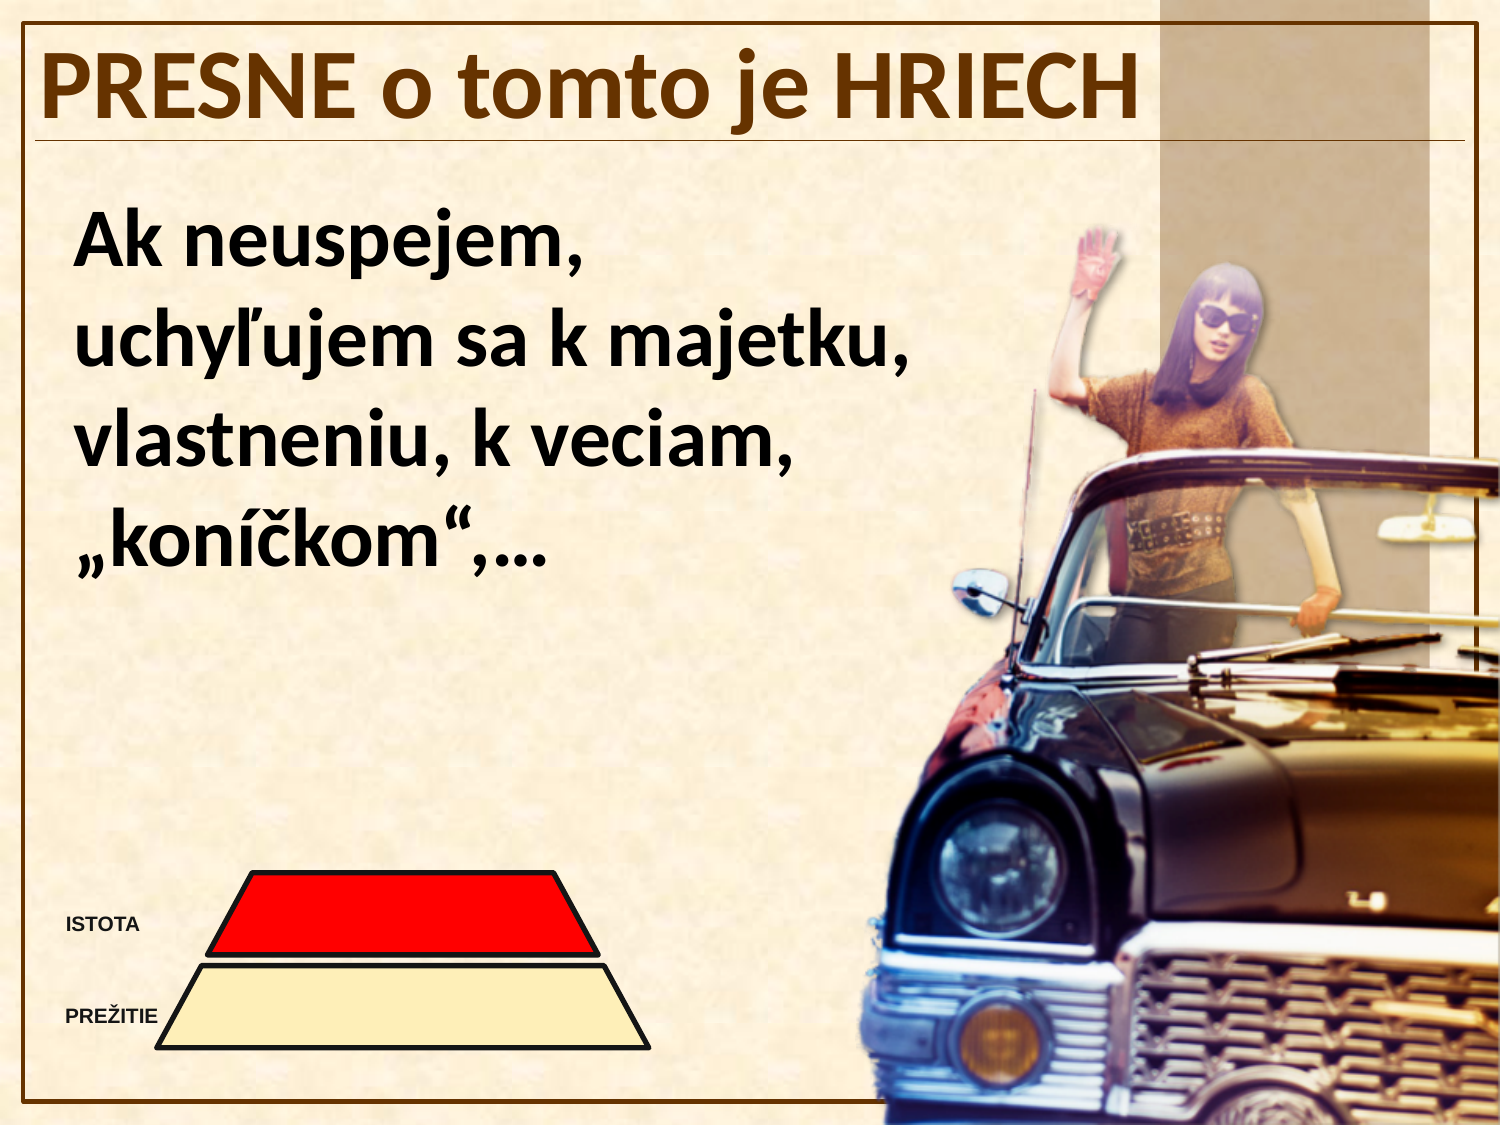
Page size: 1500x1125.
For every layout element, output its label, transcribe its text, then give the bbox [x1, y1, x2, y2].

text_box [21, 21, 1479, 1104]
text_box PRESNE o tomto je HRIECH [25, 11, 1477, 147]
text_box Ak neuspejem, uchyľujem sa k majetku, vlastneniu, k veciam, „koníčkom“,… [58, 175, 950, 591]
text_box [1158, 0, 1432, 11]
picture [0, 0, 1500, 1125]
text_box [58, 491, 655, 1053]
